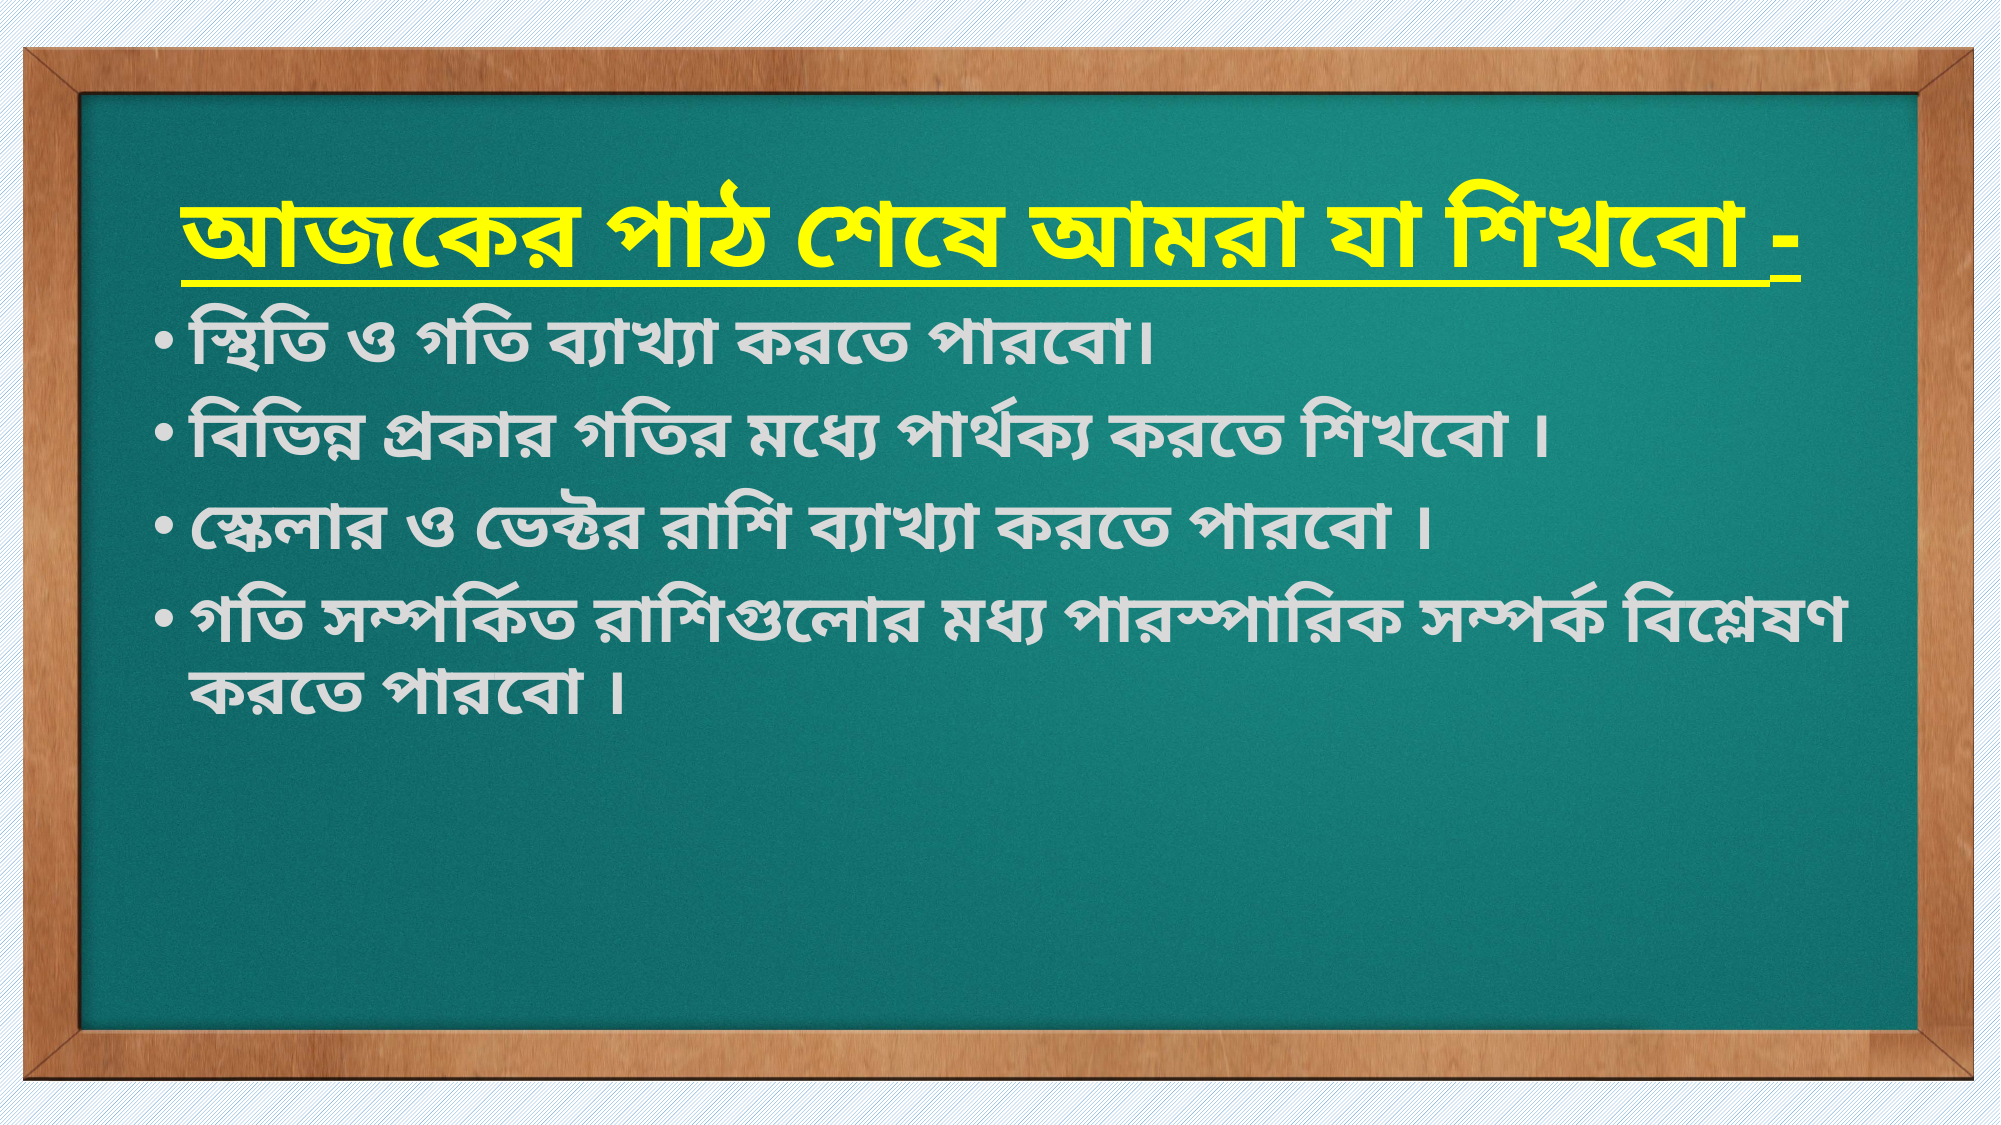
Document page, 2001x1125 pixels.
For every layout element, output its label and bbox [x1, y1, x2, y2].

picture [23, 47, 1974, 1082]
